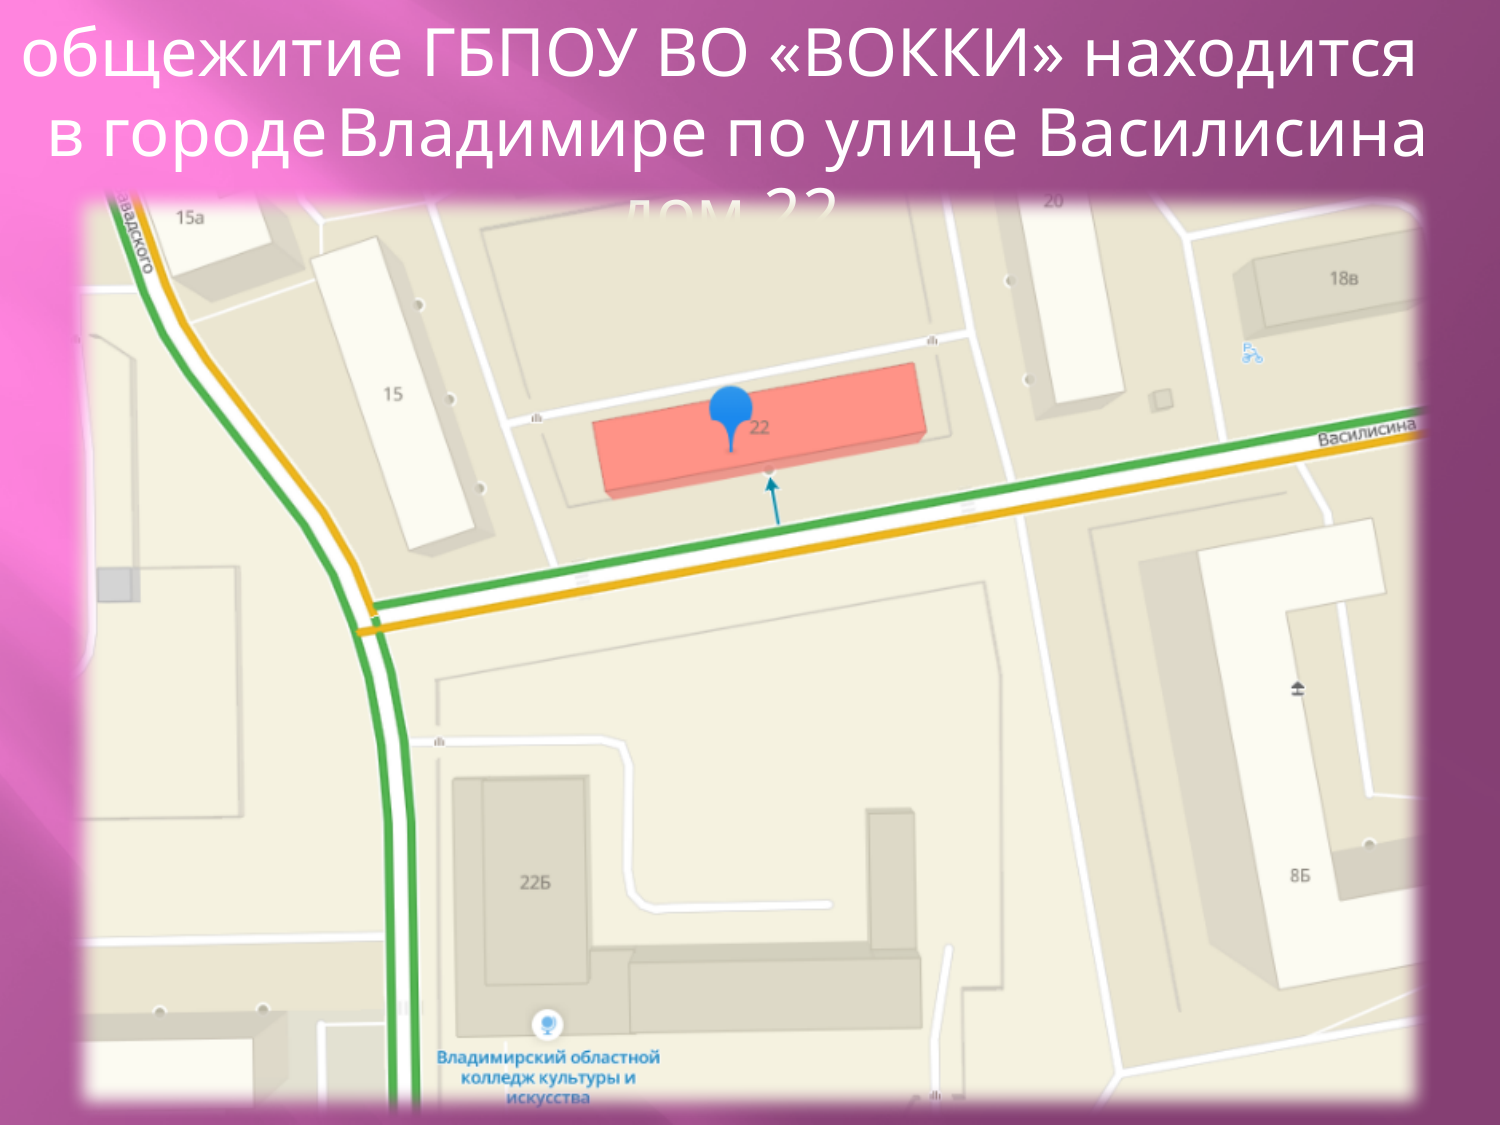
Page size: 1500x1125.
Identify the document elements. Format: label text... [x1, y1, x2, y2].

list общежитие ГБПОУ ВО «ВОККИ» находится в городе Владимире по улице Василисина дом 22 [0, 2, 1476, 655]
picture [66, 186, 1434, 1118]
